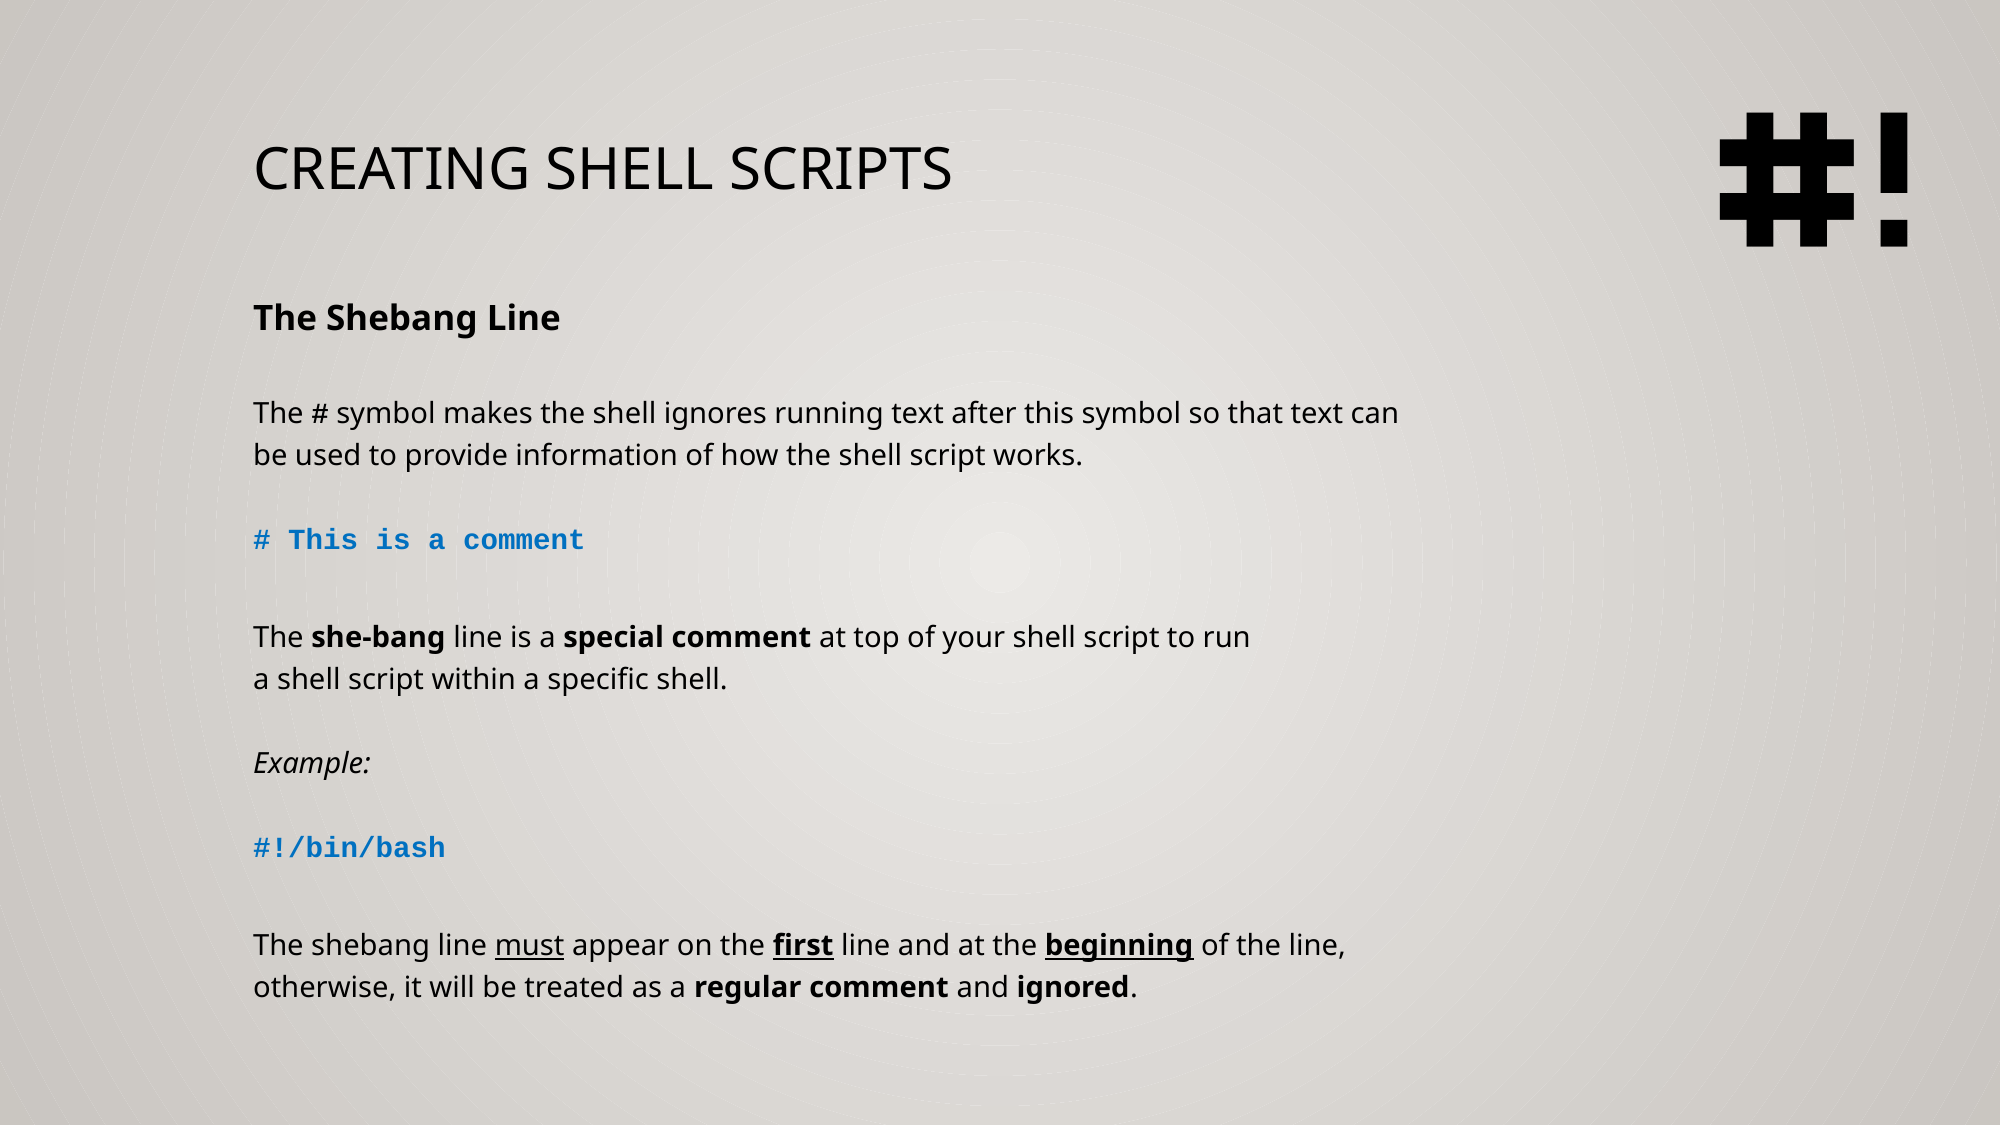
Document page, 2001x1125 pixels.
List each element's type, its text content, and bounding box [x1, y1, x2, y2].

picture [1713, 79, 1914, 281]
list The Shebang Line The # symbol makes the shell ignores running text after this symbol so that text can be used to provide information of how the shell script works. # This is a comment The she-bang line is a special comment at top of your shell script to run a shell script within a specific shell. Example: #!/bin/bash The shebang line must appear on the first line and at the beginning of the line, otherwise, it will be treated as a regular comment and ignored. [238, 279, 1439, 1061]
title Creating shell scripts [238, 131, 1814, 305]
